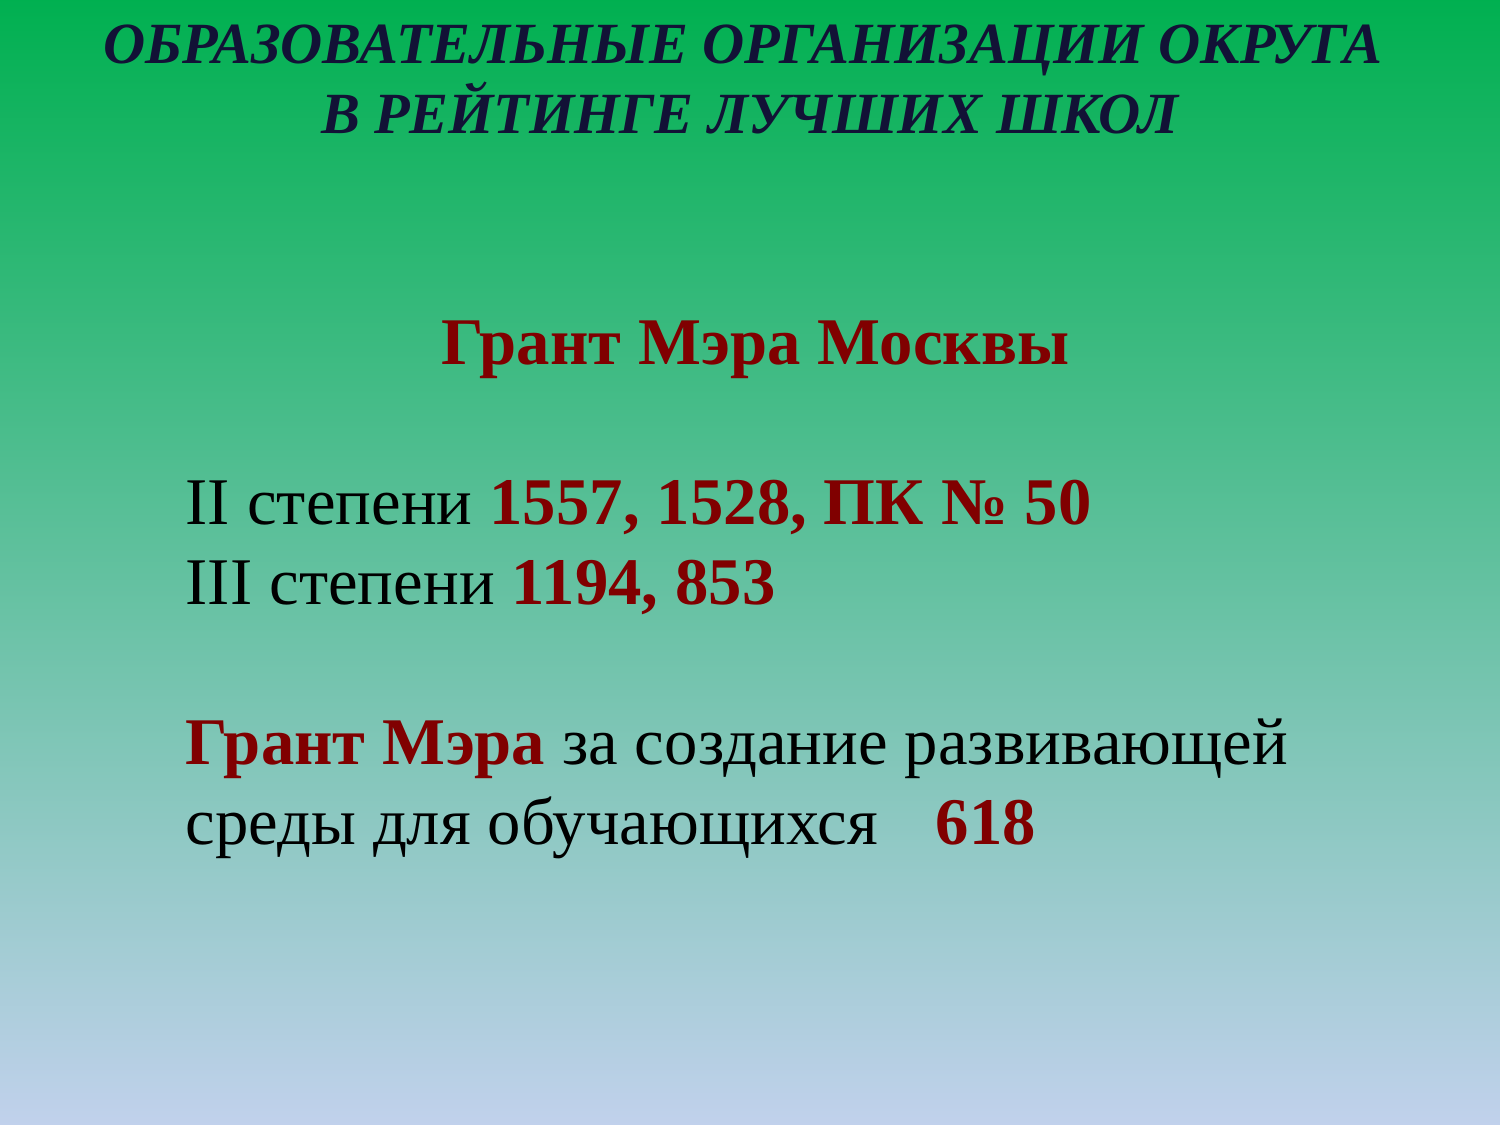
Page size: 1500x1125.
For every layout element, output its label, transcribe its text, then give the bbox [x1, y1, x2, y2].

text_box ОБРАЗОВАТЕЛЬНЫЕ ОРГАНИЗАЦИИ ОКРУГА В РЕЙТИНГЕ ЛУЧШИХ ШКОЛ [0, 19, 1500, 131]
text_box Грант Мэра Москвы II степени 1557, 1528, ПК № 50 III степени 1194, 853 Грант Мэра за создание развивающей среды для обучающихся 618 [171, 290, 1341, 866]
